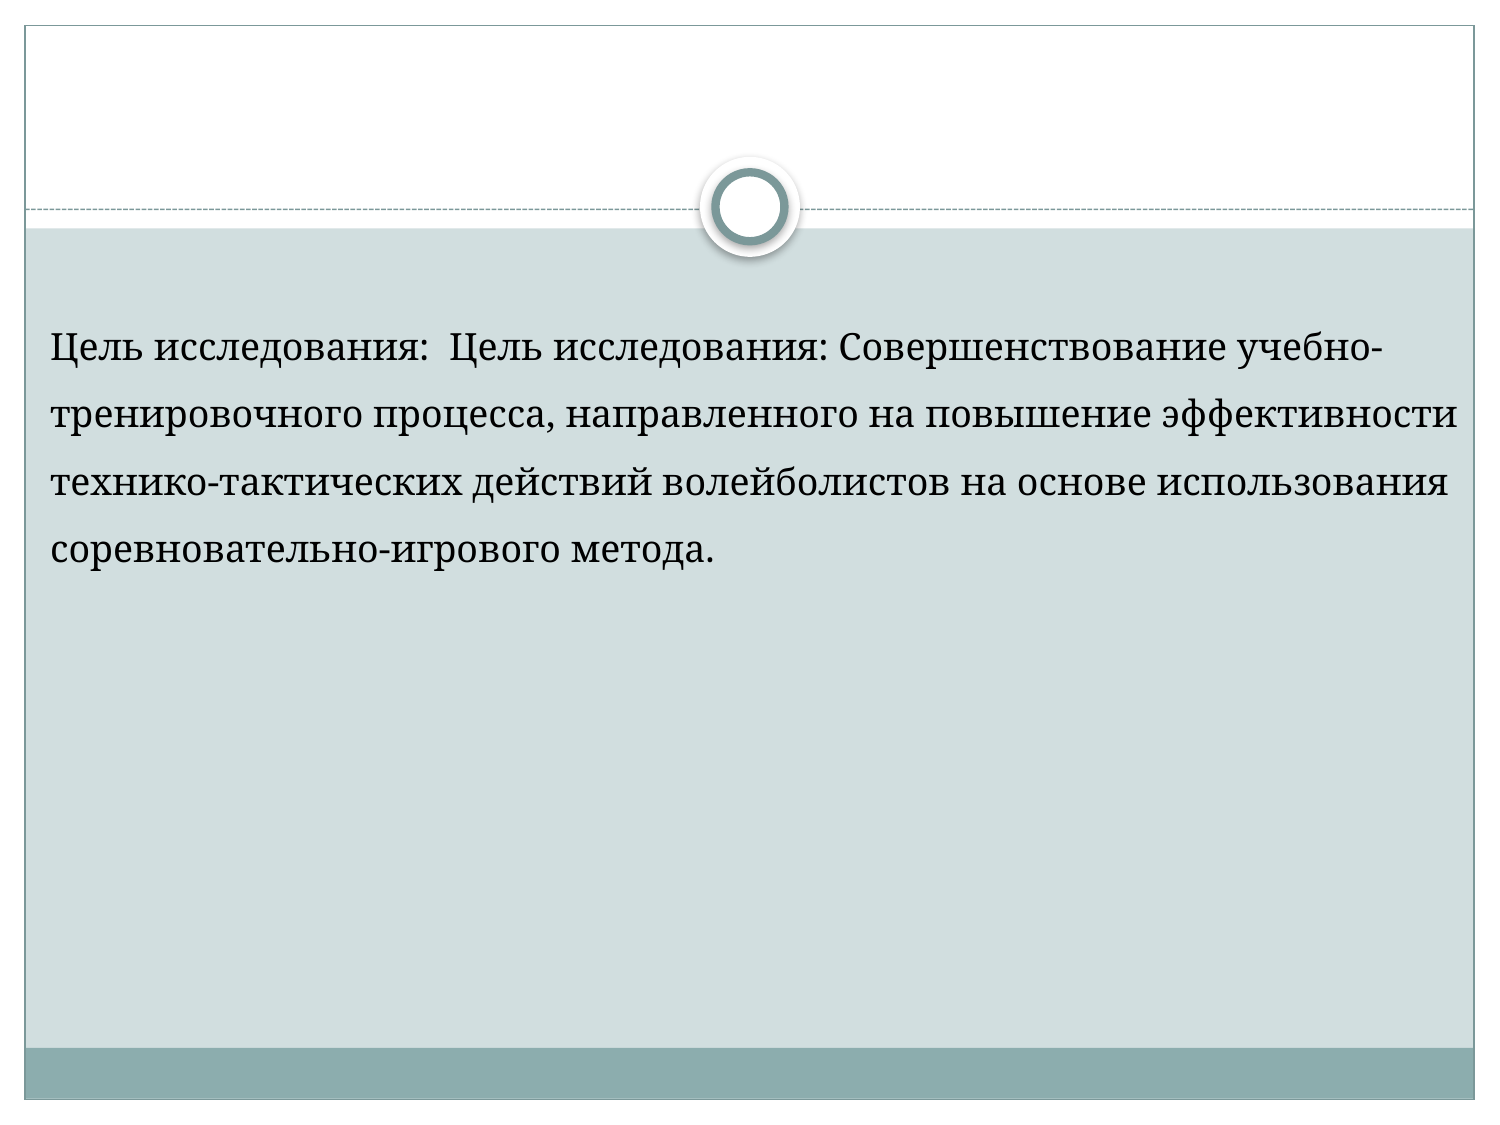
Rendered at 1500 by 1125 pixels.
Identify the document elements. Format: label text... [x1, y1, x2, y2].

text_box Цель исследования: Цель исследования: Совершенствование учебно-тренировочного процесса, направленного на повышение эффективности технико-тактических действий волейболистов на основе использования соревновательно-игрового метода. [35, 292, 1500, 578]
